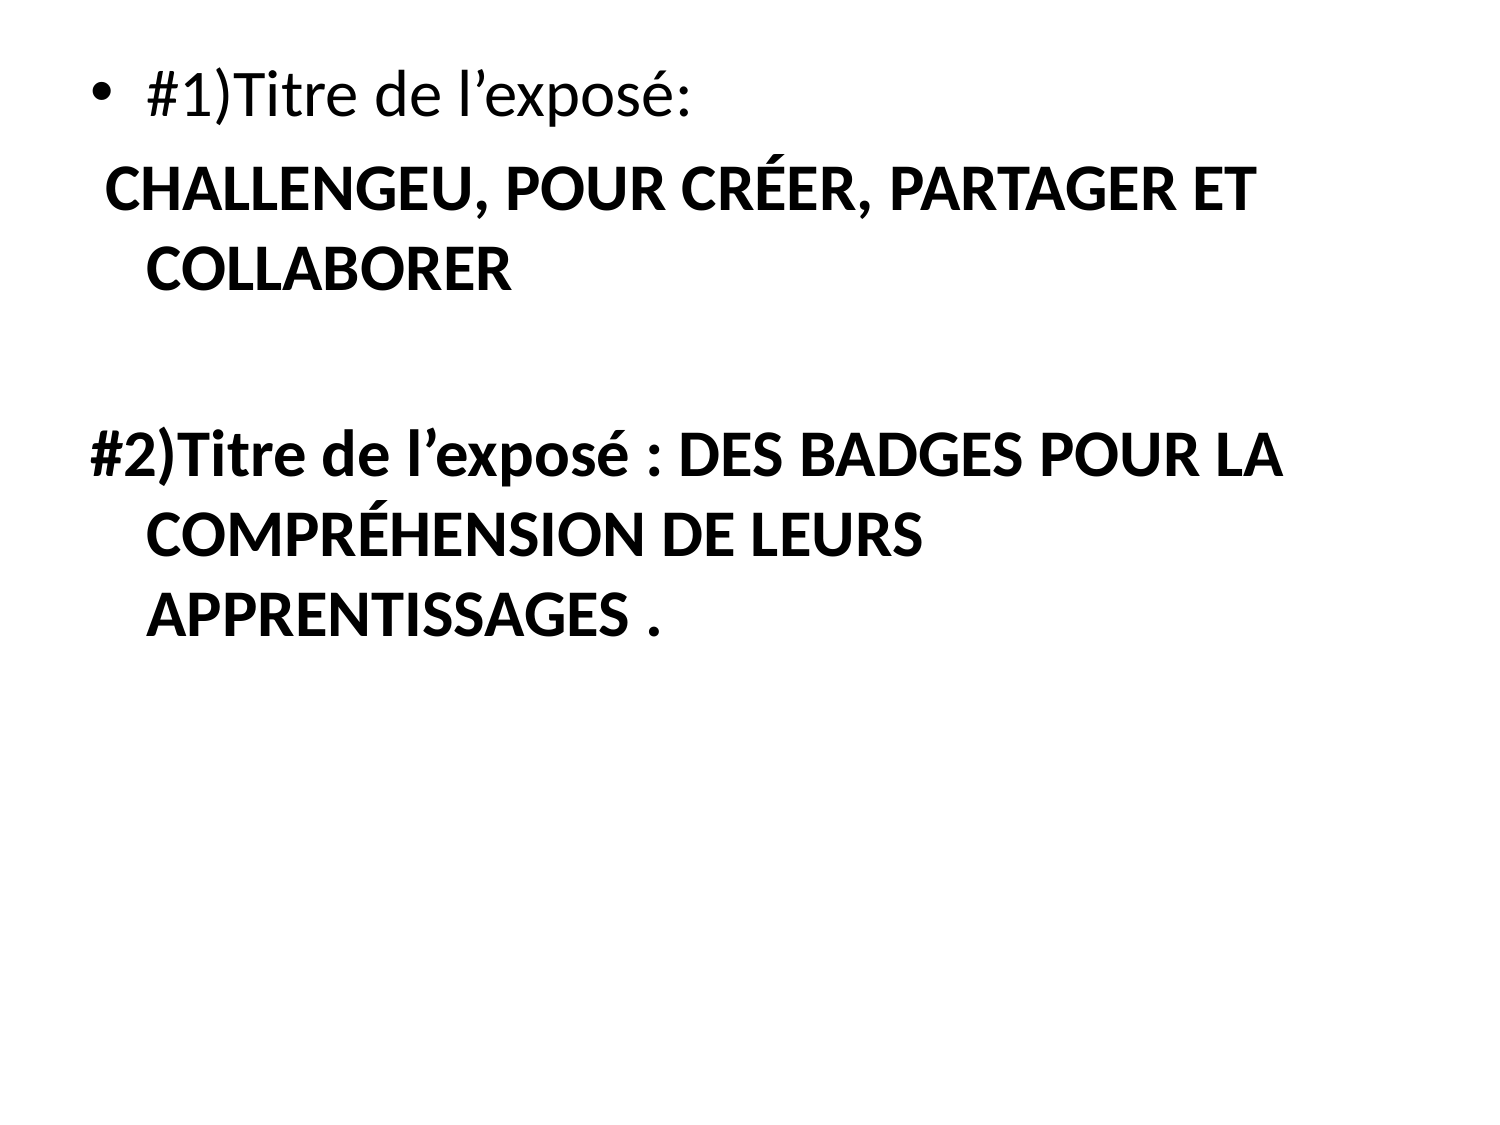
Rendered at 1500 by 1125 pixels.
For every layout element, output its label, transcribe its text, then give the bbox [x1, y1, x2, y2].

list #1)Titre de l’exposé: CHALLENGEU, POUR CRÉER, PARTAGER ET COLLABORER #2)Titre de l’exposé : DES BADGES POUR LA COMPRÉHENSION DE LEURS APPRENTISSAGES . [75, 42, 1425, 1005]
